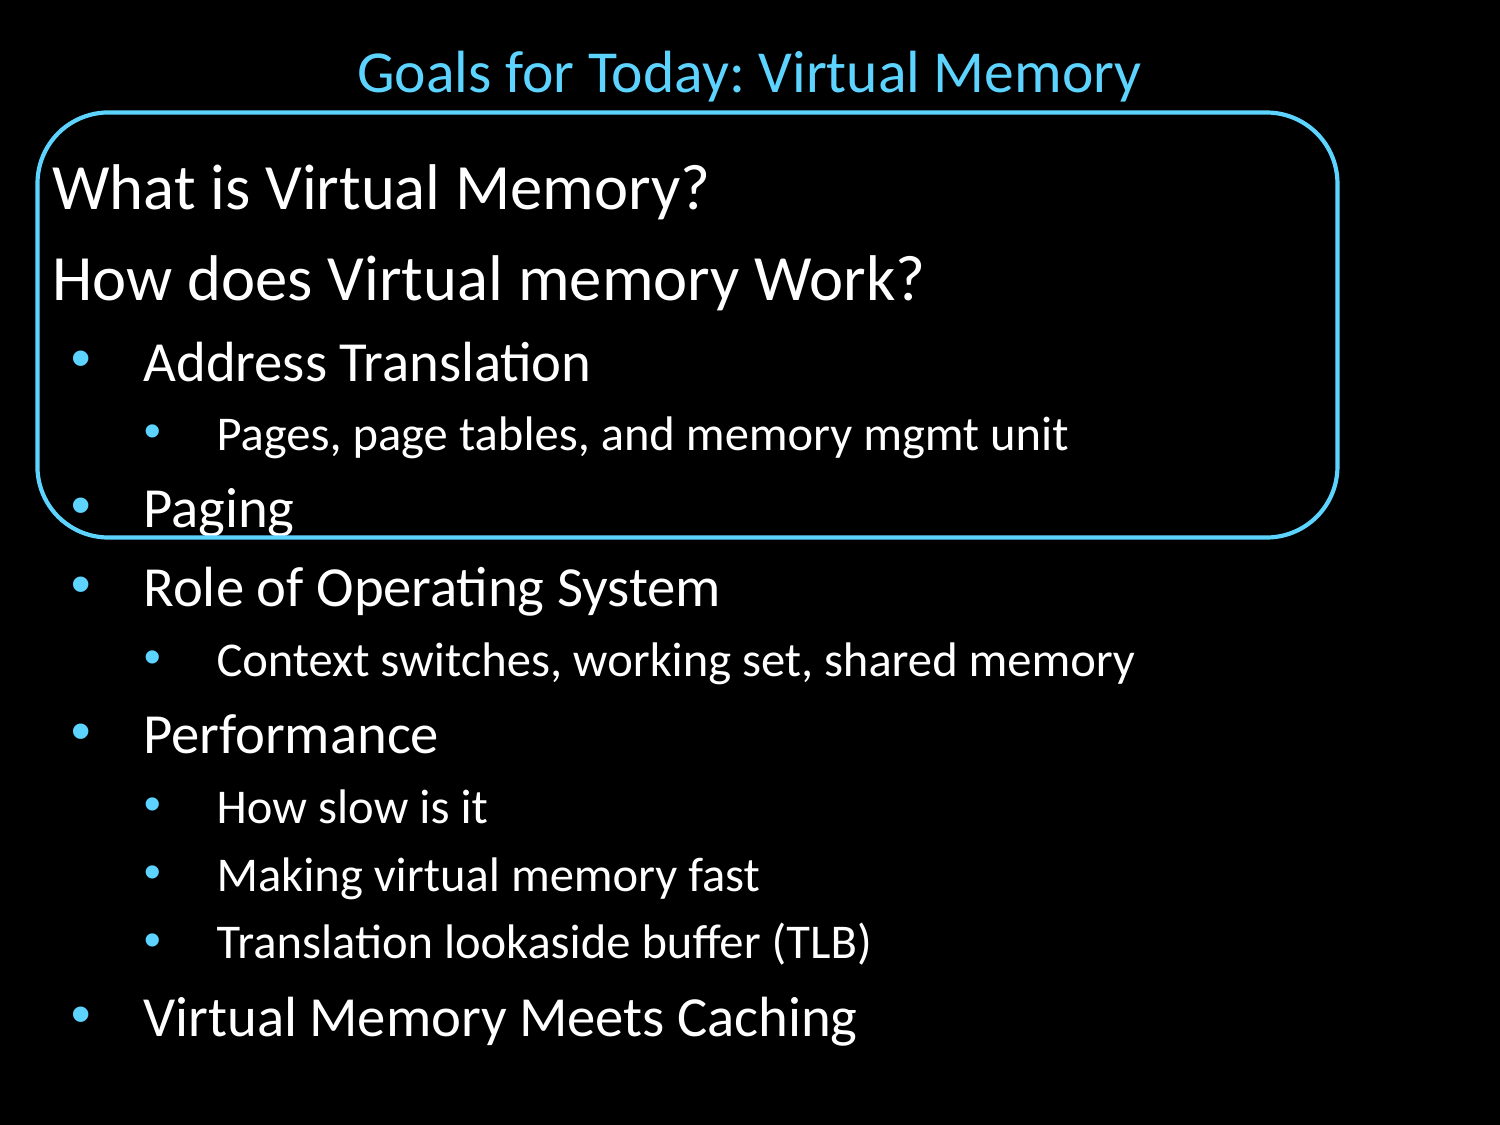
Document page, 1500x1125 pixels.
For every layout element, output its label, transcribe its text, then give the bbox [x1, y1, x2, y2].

title Goals for Today: Virtual Memory [37, 24, 1463, 113]
list What is Virtual Memory? How does Virtual memory Work? Address Translation Pages, page tables, and memory mgmt unit Paging Role of Operating System Context switches, working set, shared memory Performance How slow is it Making virtual memory fast Translation lookaside buffer (TLB) Virtual Memory Meets Caching [37, 137, 1463, 1063]
text_box [35, 110, 1340, 540]
